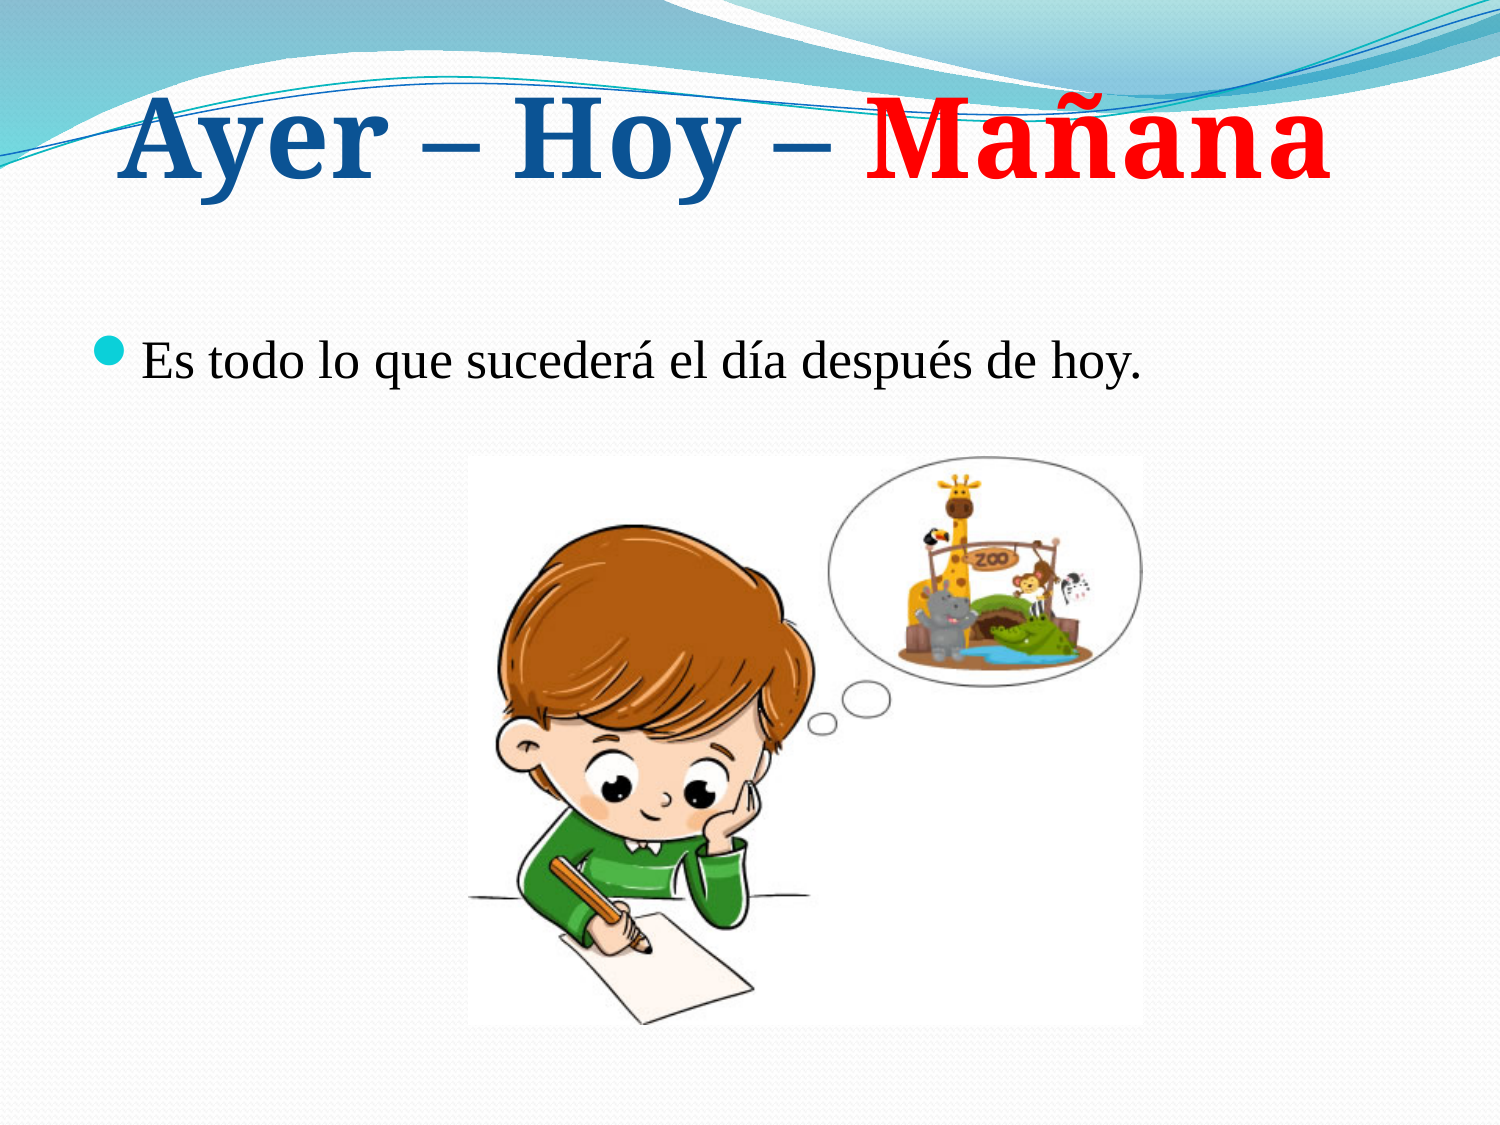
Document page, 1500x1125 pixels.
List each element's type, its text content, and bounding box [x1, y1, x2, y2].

text_box Ayer – Hoy – Mañana [102, 58, 1350, 209]
list Es todo lo que sucederá el día después de hoy. [75, 317, 1425, 1038]
picture [468, 456, 1143, 1025]
